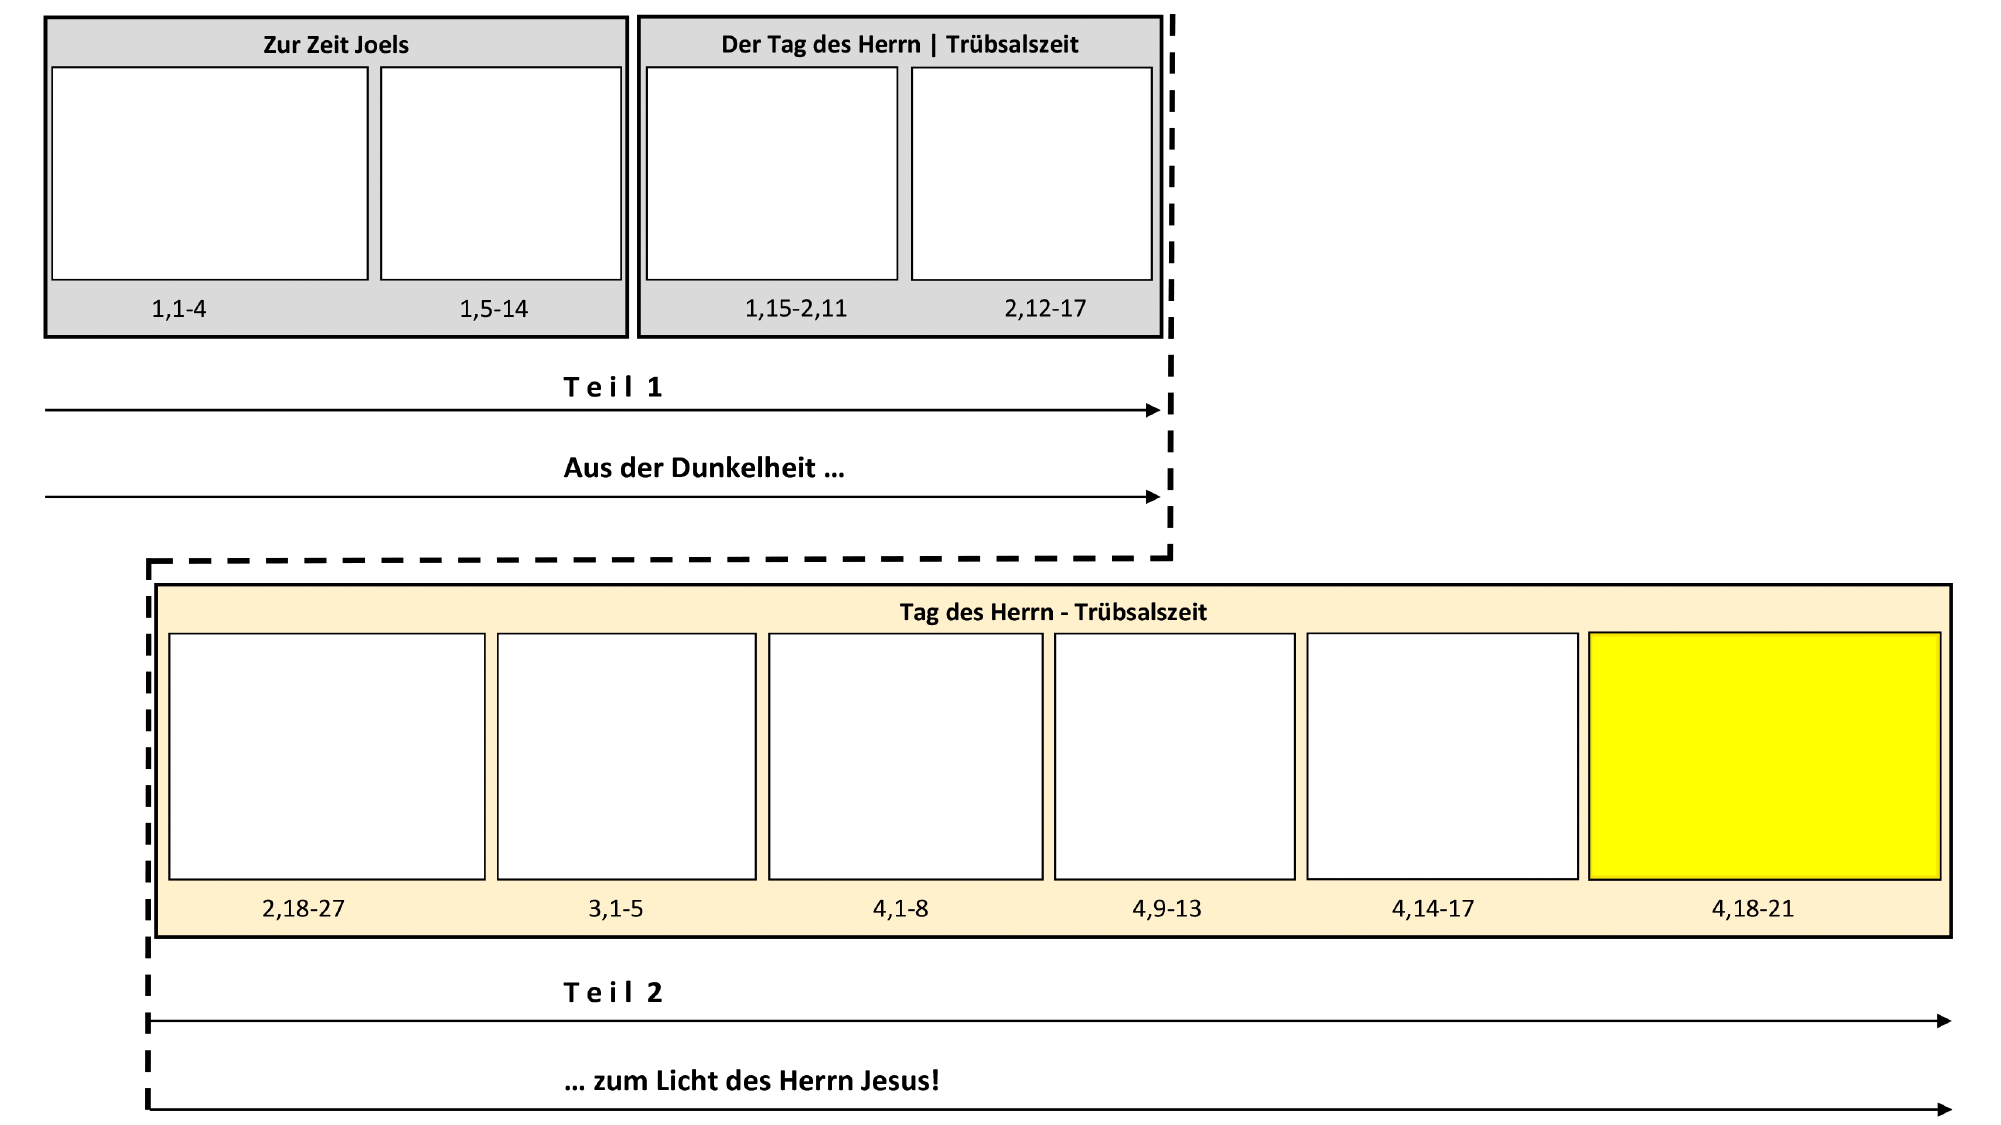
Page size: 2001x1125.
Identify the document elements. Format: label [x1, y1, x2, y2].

text_box [43, 14, 1953, 1117]
